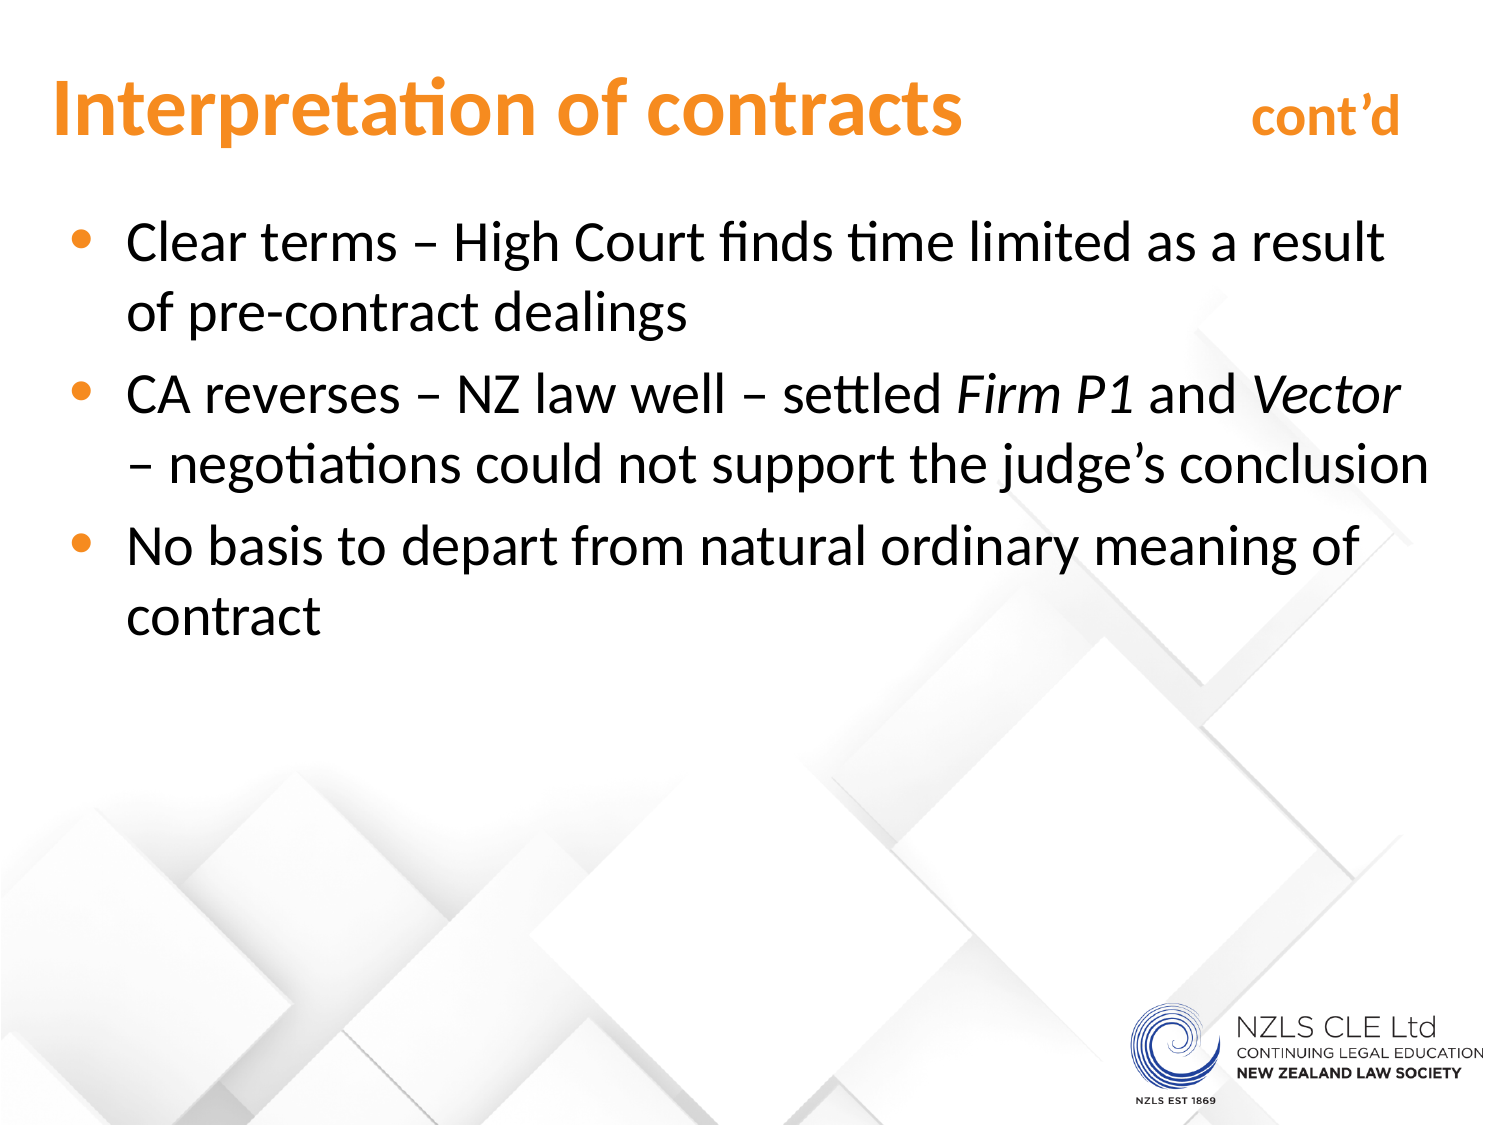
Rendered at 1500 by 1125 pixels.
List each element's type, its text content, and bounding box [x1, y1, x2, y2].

picture [2, 157, 1500, 1125]
text_box Interpretation of contracts cont’d [36, 54, 1459, 149]
text_box Clear terms – High Court finds time limited as a result of pre-contract dealings CA reverses – NZ law well – settled Firm P1 and Vector – negotiations could not support the judge’s conclusion No basis to depart from natural ordinary meaning of contract [55, 196, 1459, 934]
